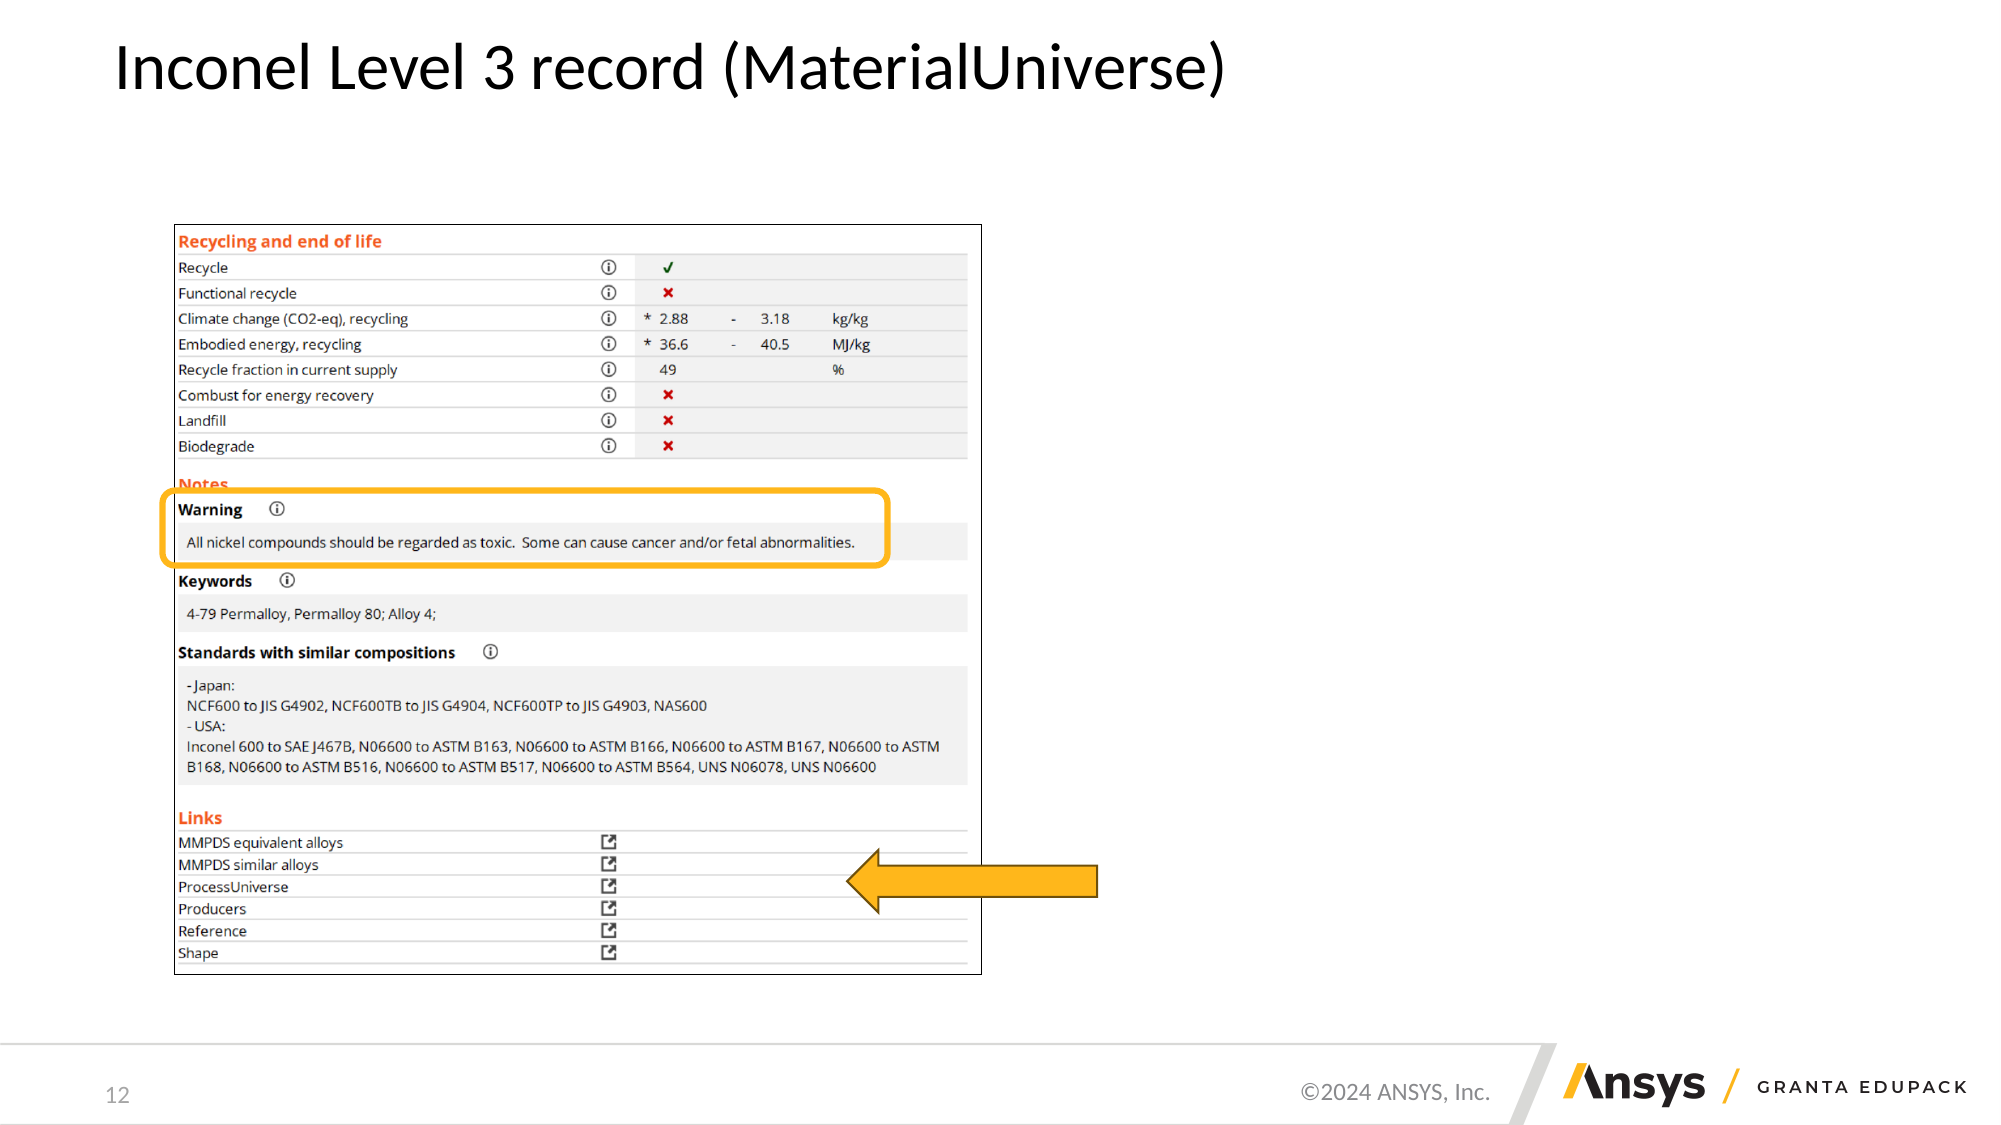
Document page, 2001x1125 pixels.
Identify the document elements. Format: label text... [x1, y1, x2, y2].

text_box [982, 864, 1099, 898]
slide_number 12 [89, 1073, 540, 1114]
text_box [161, 489, 174, 567]
title Inconel Level 3 record (MaterialUniverse) [99, 24, 1900, 164]
picture [0, 0, 2000, 1125]
